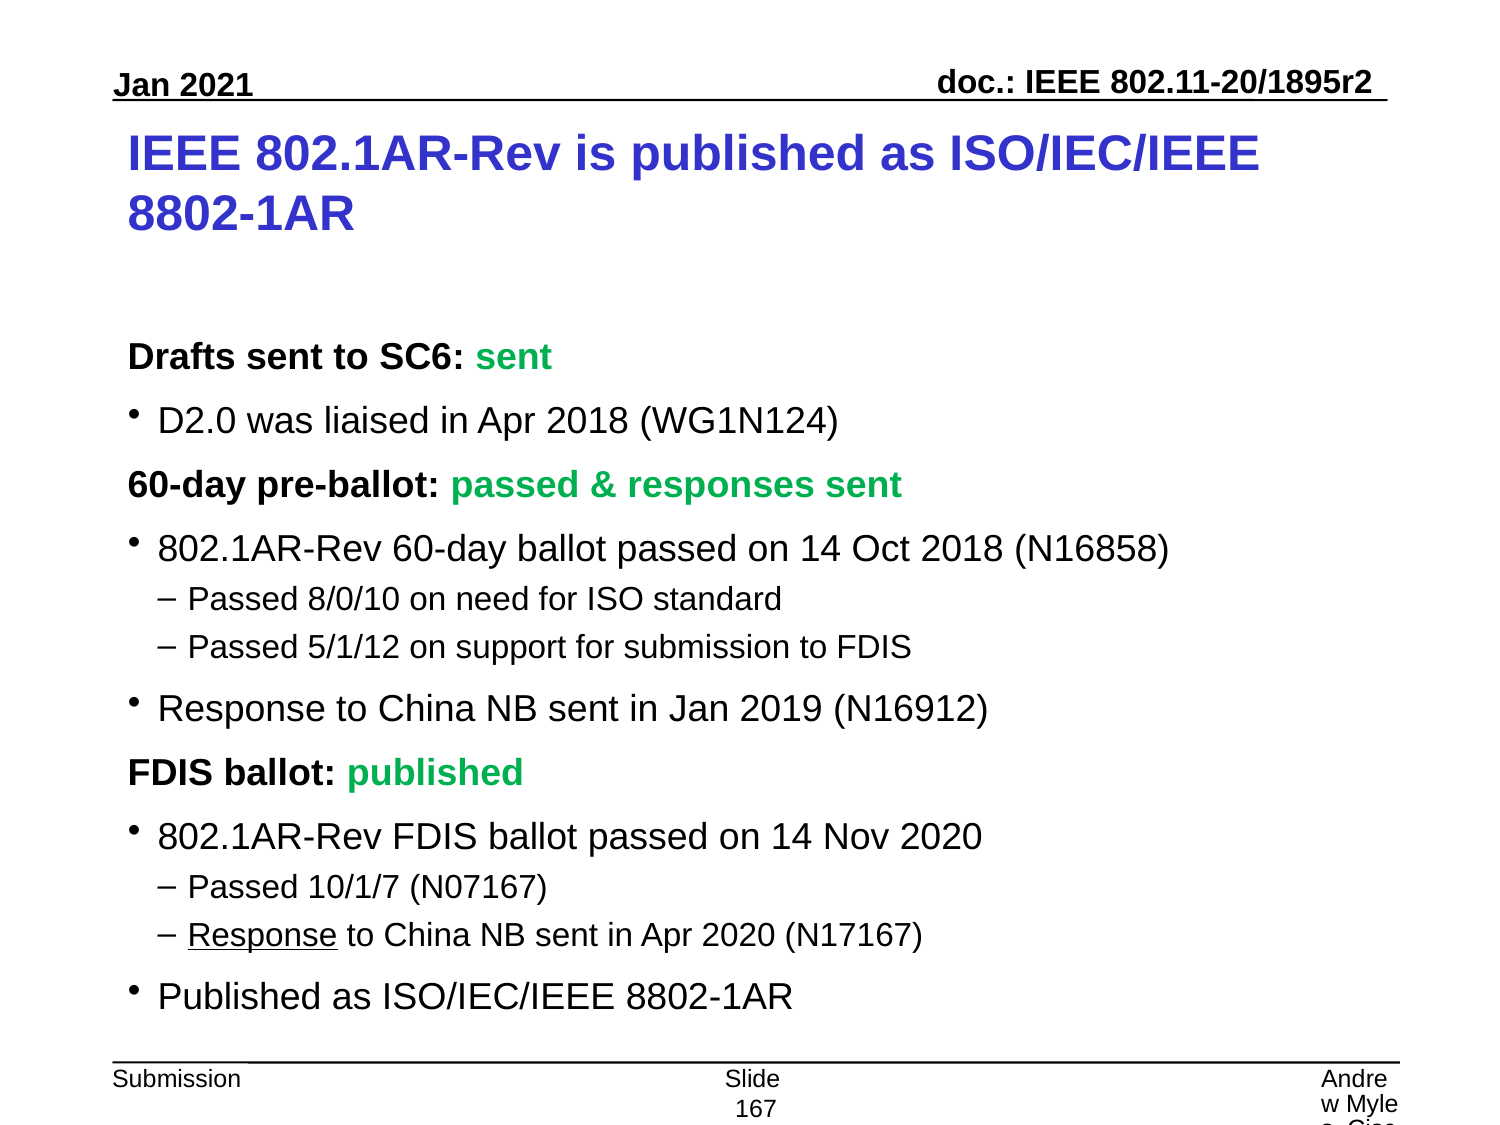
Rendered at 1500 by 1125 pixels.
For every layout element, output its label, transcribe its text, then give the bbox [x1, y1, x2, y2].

title IEEE 802.1AR-Rev is published as ISO/IEC/IEEE 8802-1AR [112, 112, 1388, 288]
slide_number Slide 167 [709, 1061, 803, 1093]
footer Andrew Myles, Cisco [1320, 1061, 1402, 1093]
list Drafts sent to SC6: sent D2.0 was liaised in Apr 2018 (WG1N124) 60-day pre-ballot: passed & responses sent 802.1AR-Rev 60-day ballot passed on 14 Oct 2018 (N16858) Passed 8/0/10 on need for ISO standard Passed 5/1/12 on support for submission to FDIS Response to China NB sent in Jan 2019 (N16912) FDIS ballot: published 802.1AR-Rev FDIS ballot passed on 14 Nov 2020 Passed 10/1/7 (N07167) Response to China NB sent in Apr 2020 (N17167) Published as ISO/IEC/IEEE 8802-1AR [112, 324, 1388, 1000]
